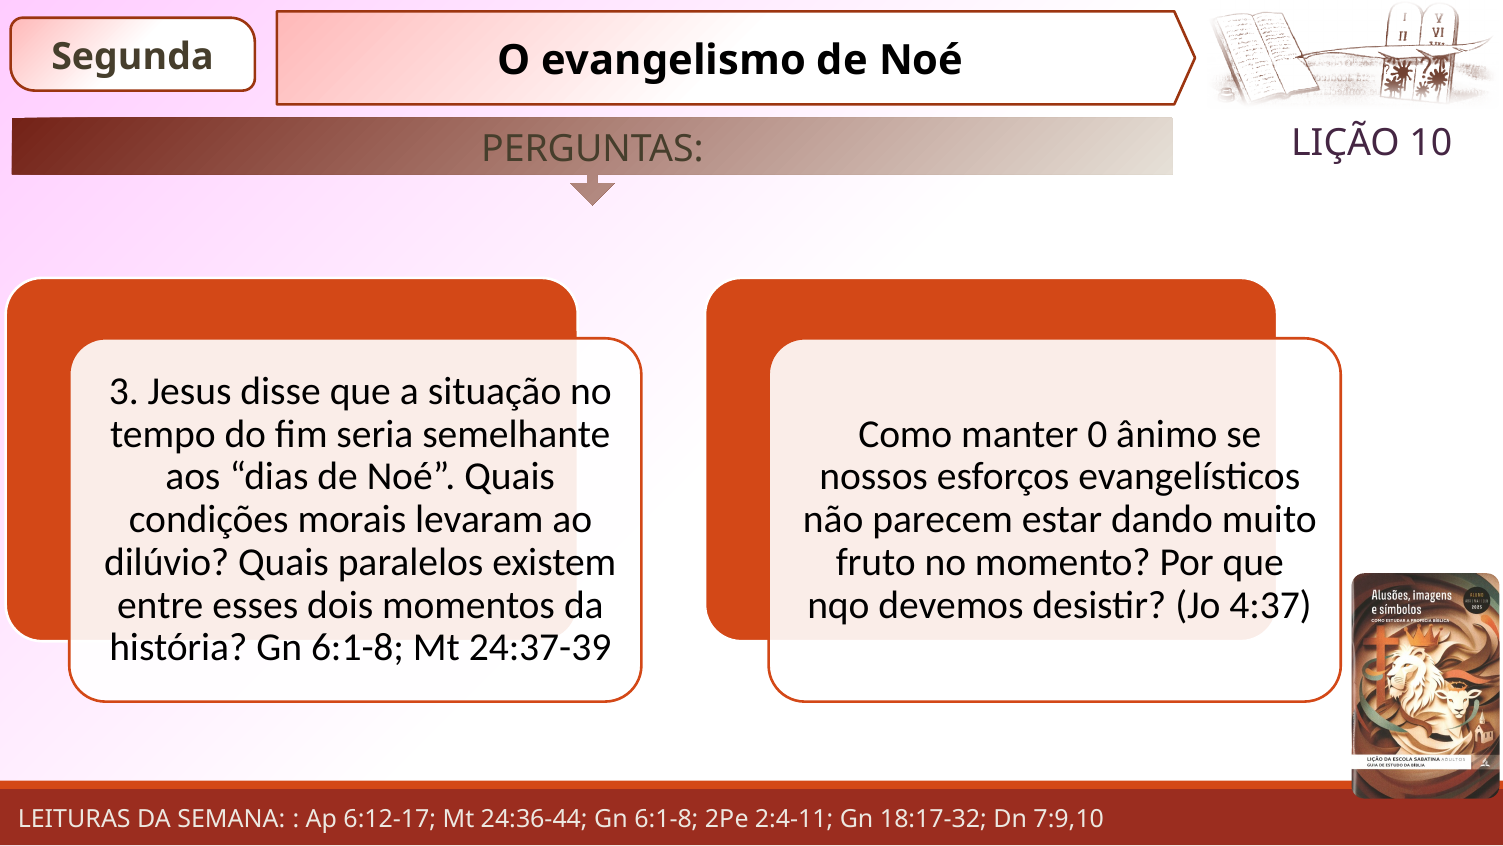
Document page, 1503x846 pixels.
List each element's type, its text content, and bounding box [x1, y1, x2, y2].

text_box O evangelismo de Noé [275, 10, 1197, 106]
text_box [4, 197, 1342, 782]
text_box LIÇÃO 10 [1276, 117, 1468, 171]
text_box PERGUNTAS: [10, 116, 1174, 194]
text_box Segunda [9, 16, 257, 92]
picture [1351, 572, 1501, 800]
picture [1206, 0, 1499, 109]
text_box LEITURAS DA SEMANA: : Ap 6:12-17; Mt 24:36-44; Gn 6:1-8; 2Pe 2:4-11; Gn 18:17-32; Dn 7:9,10 [3, 794, 1421, 840]
